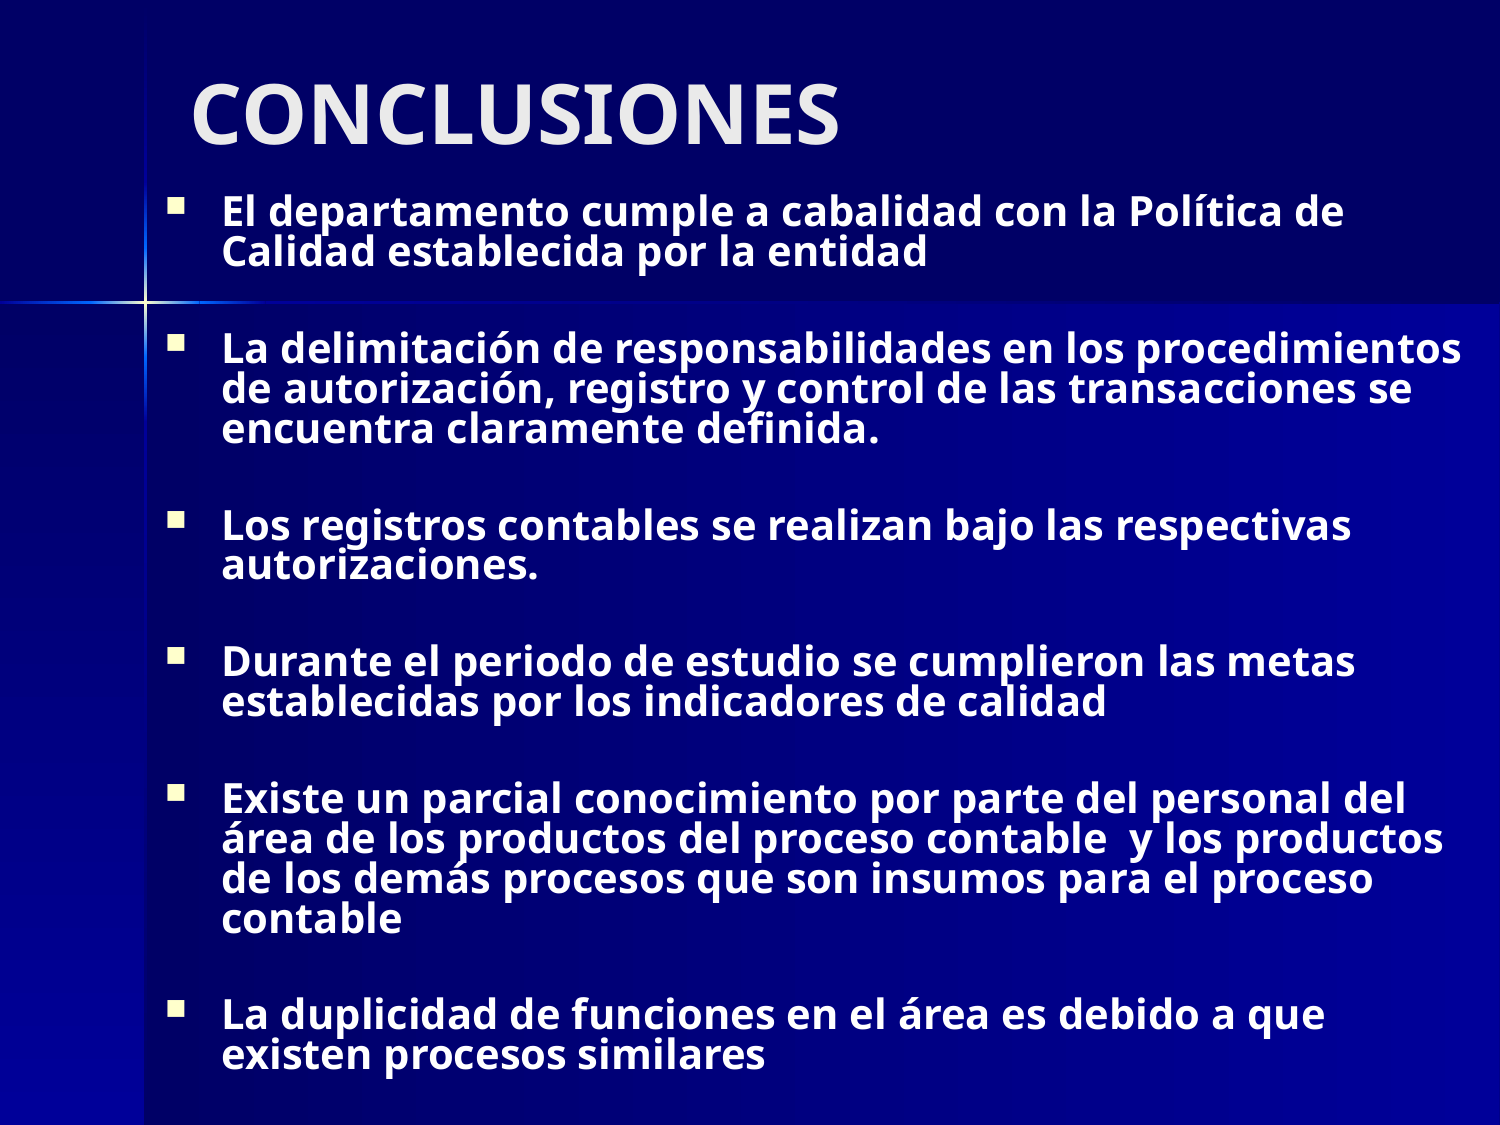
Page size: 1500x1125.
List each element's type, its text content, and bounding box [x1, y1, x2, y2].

list El departamento cumple a cabalidad con la Política de Calidad establecida por la entidad La delimitación de responsabilidades en los procedimientos de autorización, registro y control de las transacciones se encuentra claramente definida. Los registros contables se realizan bajo las respectivas autorizaciones. Durante el periodo de estudio se cumplieron las metas establecidas por los indicadores de calidad Existe un parcial conocimiento por parte del personal del área de los productos del proceso contable y los productos de los demás procesos que son insumos para el proceso contable La duplicidad de funciones en el área es debido a que existen procesos similares [149, 187, 1500, 1063]
title CONCLUSIONES [174, 49, 1413, 173]
